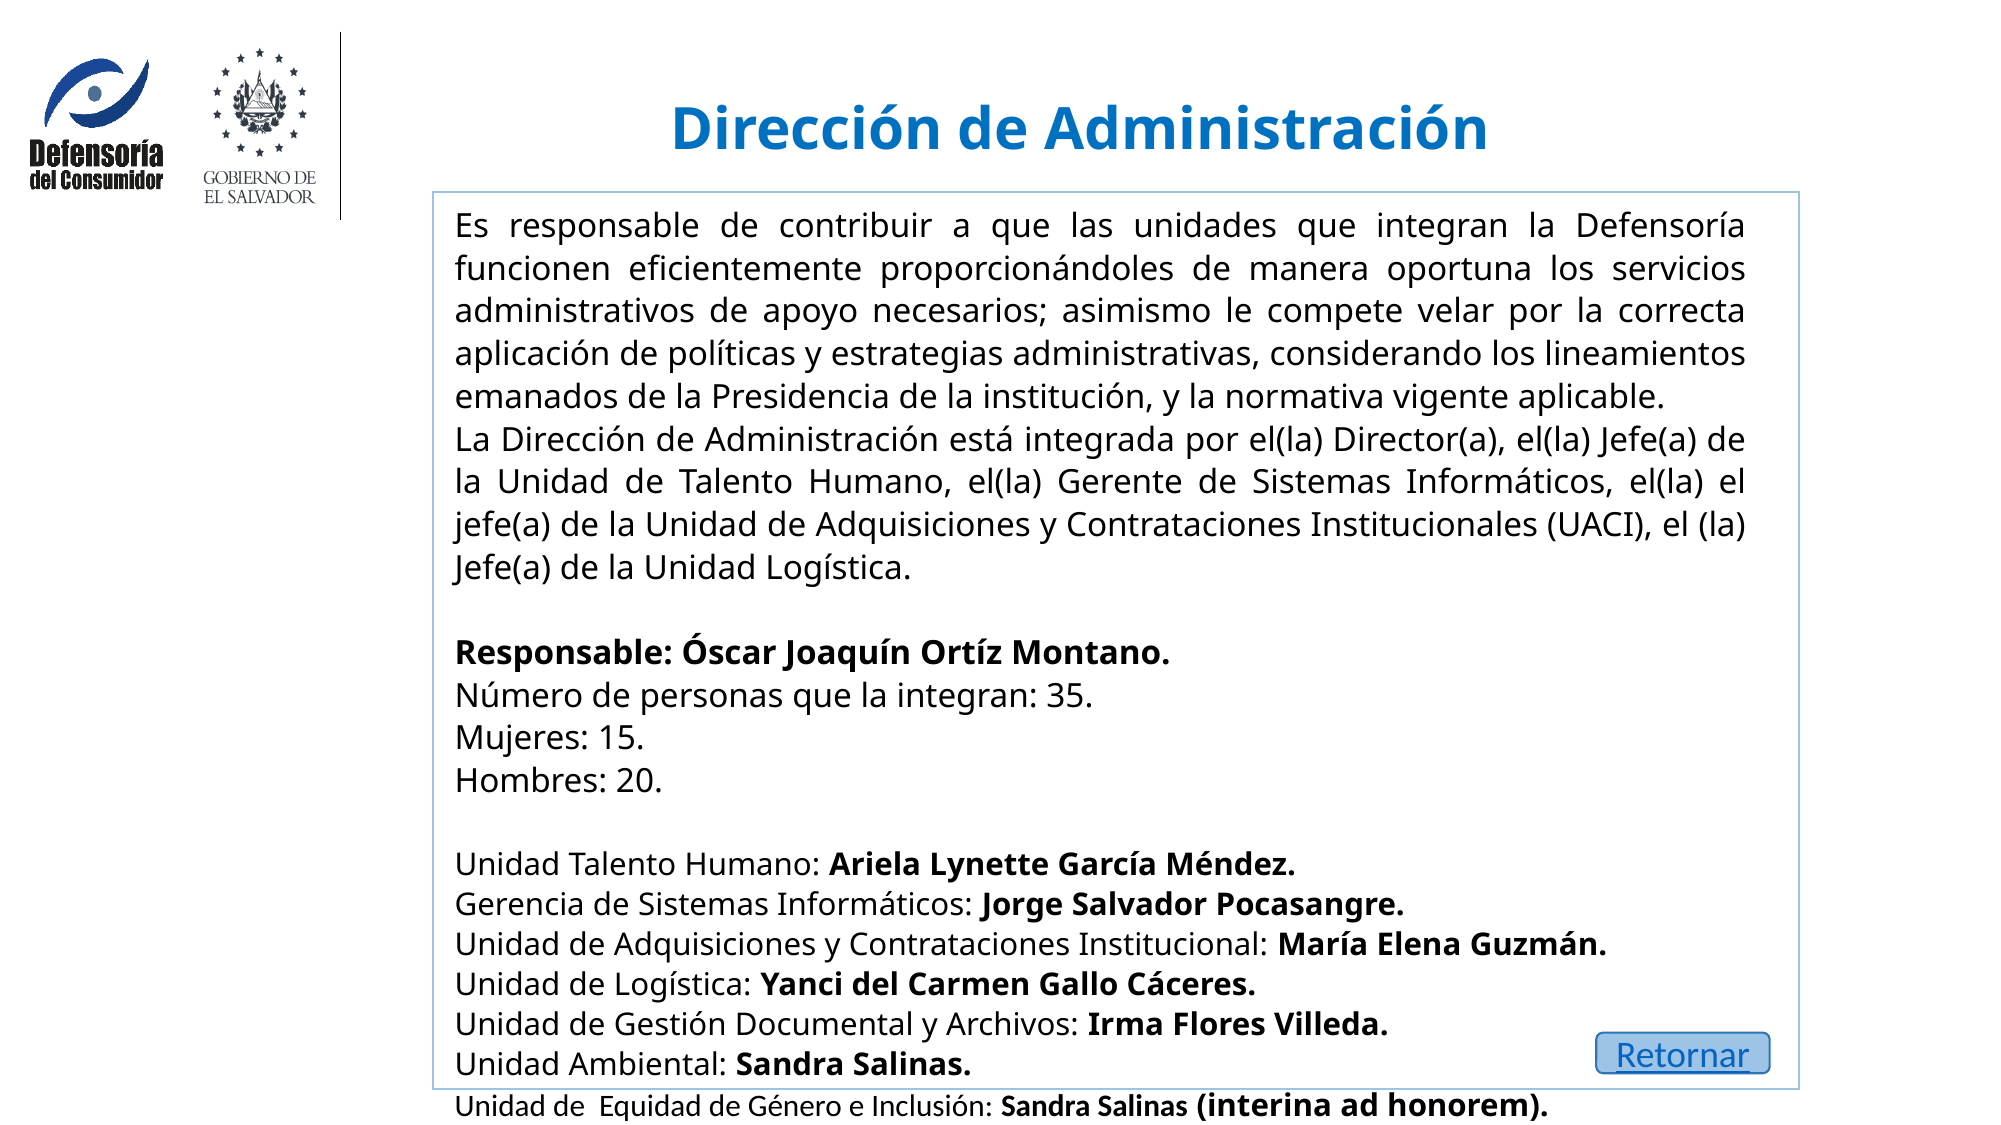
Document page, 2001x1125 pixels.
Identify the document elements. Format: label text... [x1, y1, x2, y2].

text_box Es responsable de contribuir a que las unidades que integran la Defensoría funcionen eficientemente proporcionándoles de manera oportuna los servicios administrativos de apoyo necesarios; asimismo le compete velar por la correcta aplicación de políticas y estrategias administrativas, considerando los lineamientos emanados de la Presidencia de la institución, y la normativa vigente aplicable. La Dirección de Administración está integrada por el(la) Director(a), el(la) Jefe(a) de la Unidad de Talento Humano, el(la) Gerente de Sistemas Informáticos, el(la) el jefe(a) de la Unidad de Adquisiciones y Contrataciones Institucionales (UACI), el (la) Jefe(a) de la Unidad Logística. Responsable: Óscar Joaquín Ortíz Montano. Número de personas que la integran: 35. Mujeres: 15. Hombres: 20. Unidad Talento Humano: Ariela Lynette García Méndez. Gerencia de Sistemas Informáticos: Jorge Salvador Pocasangre. Unidad de Adquisiciones y Contrataciones Institucional: María Elena Guzmán. Unidad de Logística: Yanci del Carmen Gallo Cáceres. Unidad de Gestión Documental y Archivos: Irma Flores Villeda. Unidad Ambiental: Sandra Salinas. Unidad de Equidad de Género e Inclusión: Sandra Salinas (interina ad honorem). [439, 1090, 1763, 1125]
text_box Dirección de Administración [433, 92, 1727, 191]
text_box Retornar [1595, 1031, 1771, 1075]
text_box [432, 191, 1800, 1090]
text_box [25, 31, 341, 220]
